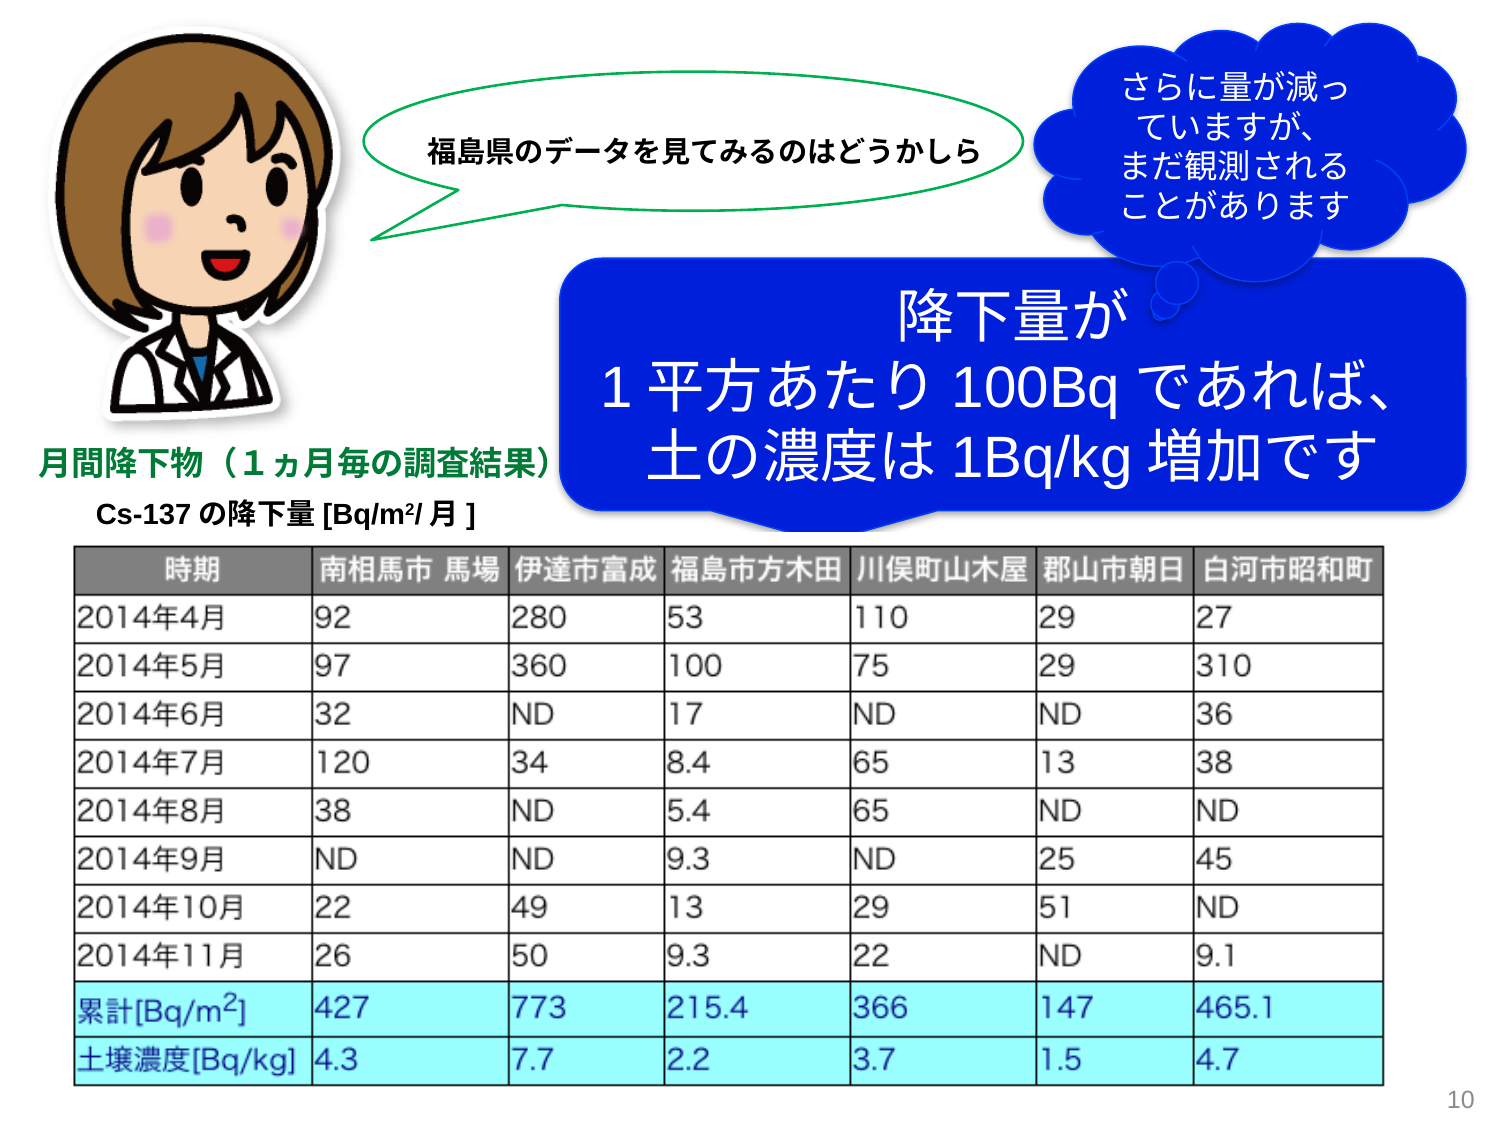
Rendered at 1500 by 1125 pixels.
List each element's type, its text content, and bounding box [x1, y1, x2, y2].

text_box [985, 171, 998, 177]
text_box さらに量が減っていますが、 まだ観測されることがあります [1033, 22, 1467, 321]
picture [34, 9, 364, 434]
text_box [19, 434, 1397, 1099]
slide_number 10 [1139, 1082, 1490, 1115]
text_box 降下量が 1平方あたり100Bqであれば、 土の濃度は1Bq/kg増加です [559, 257, 1467, 512]
text_box [368, 69, 1026, 243]
